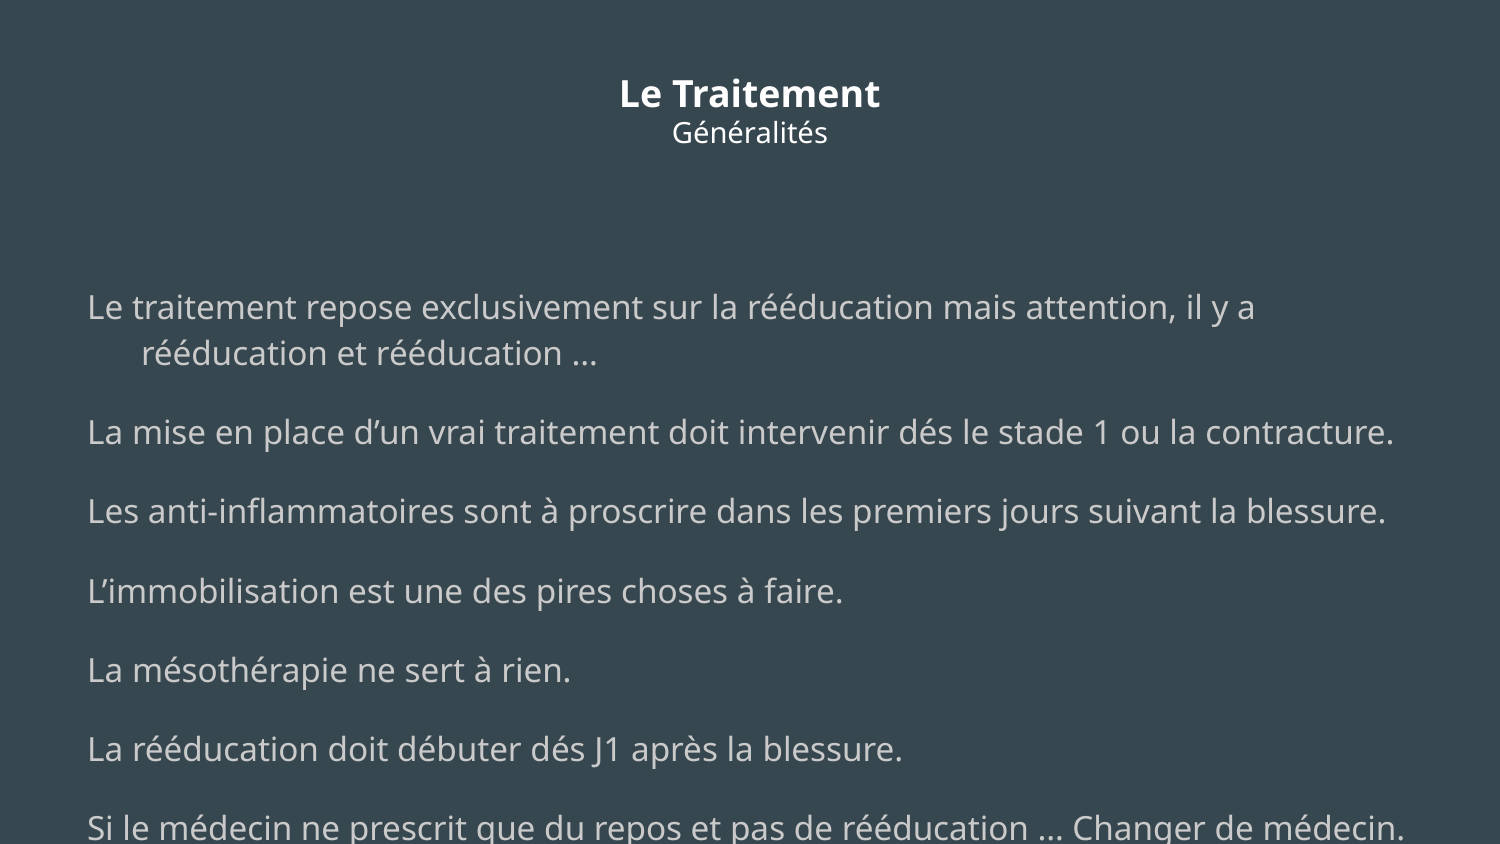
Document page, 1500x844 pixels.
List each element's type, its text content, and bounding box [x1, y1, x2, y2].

title Le Traitement Généralités [51, 54, 1449, 168]
list Le traitement repose exclusivement sur la rééducation mais attention, il y a rééducation et rééducation … La mise en place d’un vrai traitement doit intervenir dés le stade 1 ou la contracture. Les anti-inflammatoires sont à proscrire dans les premiers jours suivant la blessure. L’immobilisation est une des pires choses à faire. La mésothérapie ne sert à rien. La rééducation doit débuter dés J1 après la blessure. Si le médecin ne prescrit que du repos et pas de rééducation … Changer de médecin. [51, 265, 1449, 790]
